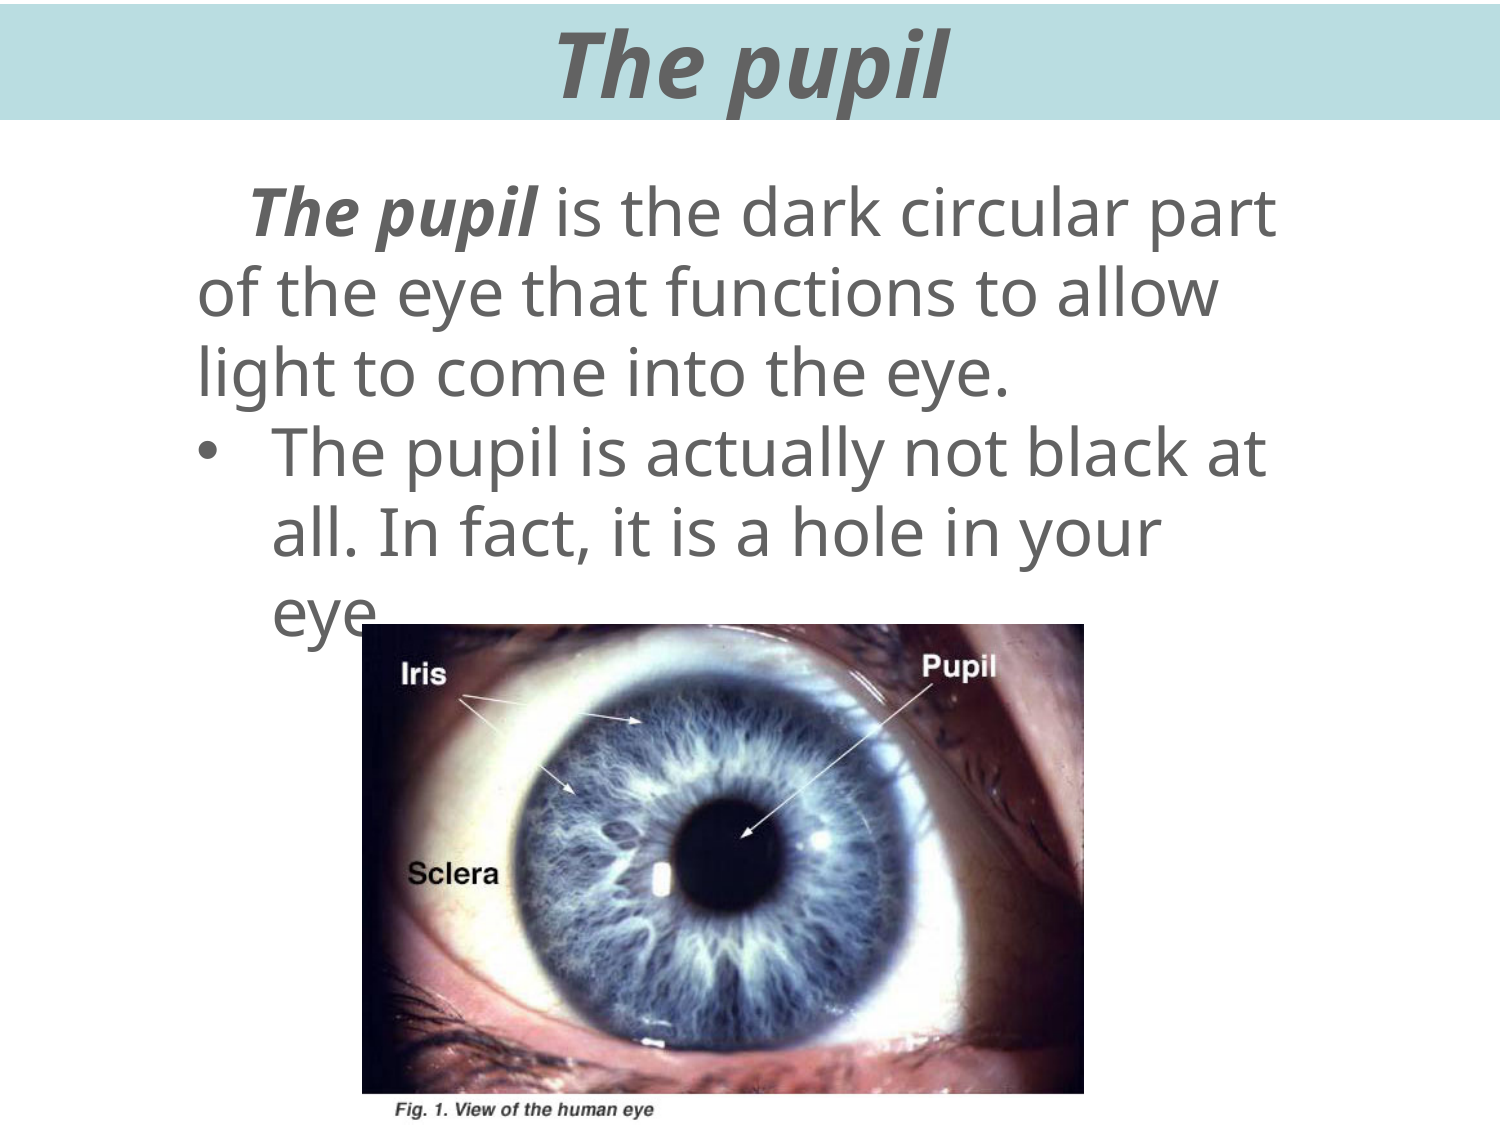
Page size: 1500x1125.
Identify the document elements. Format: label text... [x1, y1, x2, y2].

text_box The pupil is the dark circular part of the eye that functions to allow light to come into the eye. The pupil is actually not black at all. In fact, it is a hole in your eye. [181, 162, 1319, 657]
title The pupil [0, 4, 1500, 120]
picture [362, 624, 1084, 1125]
